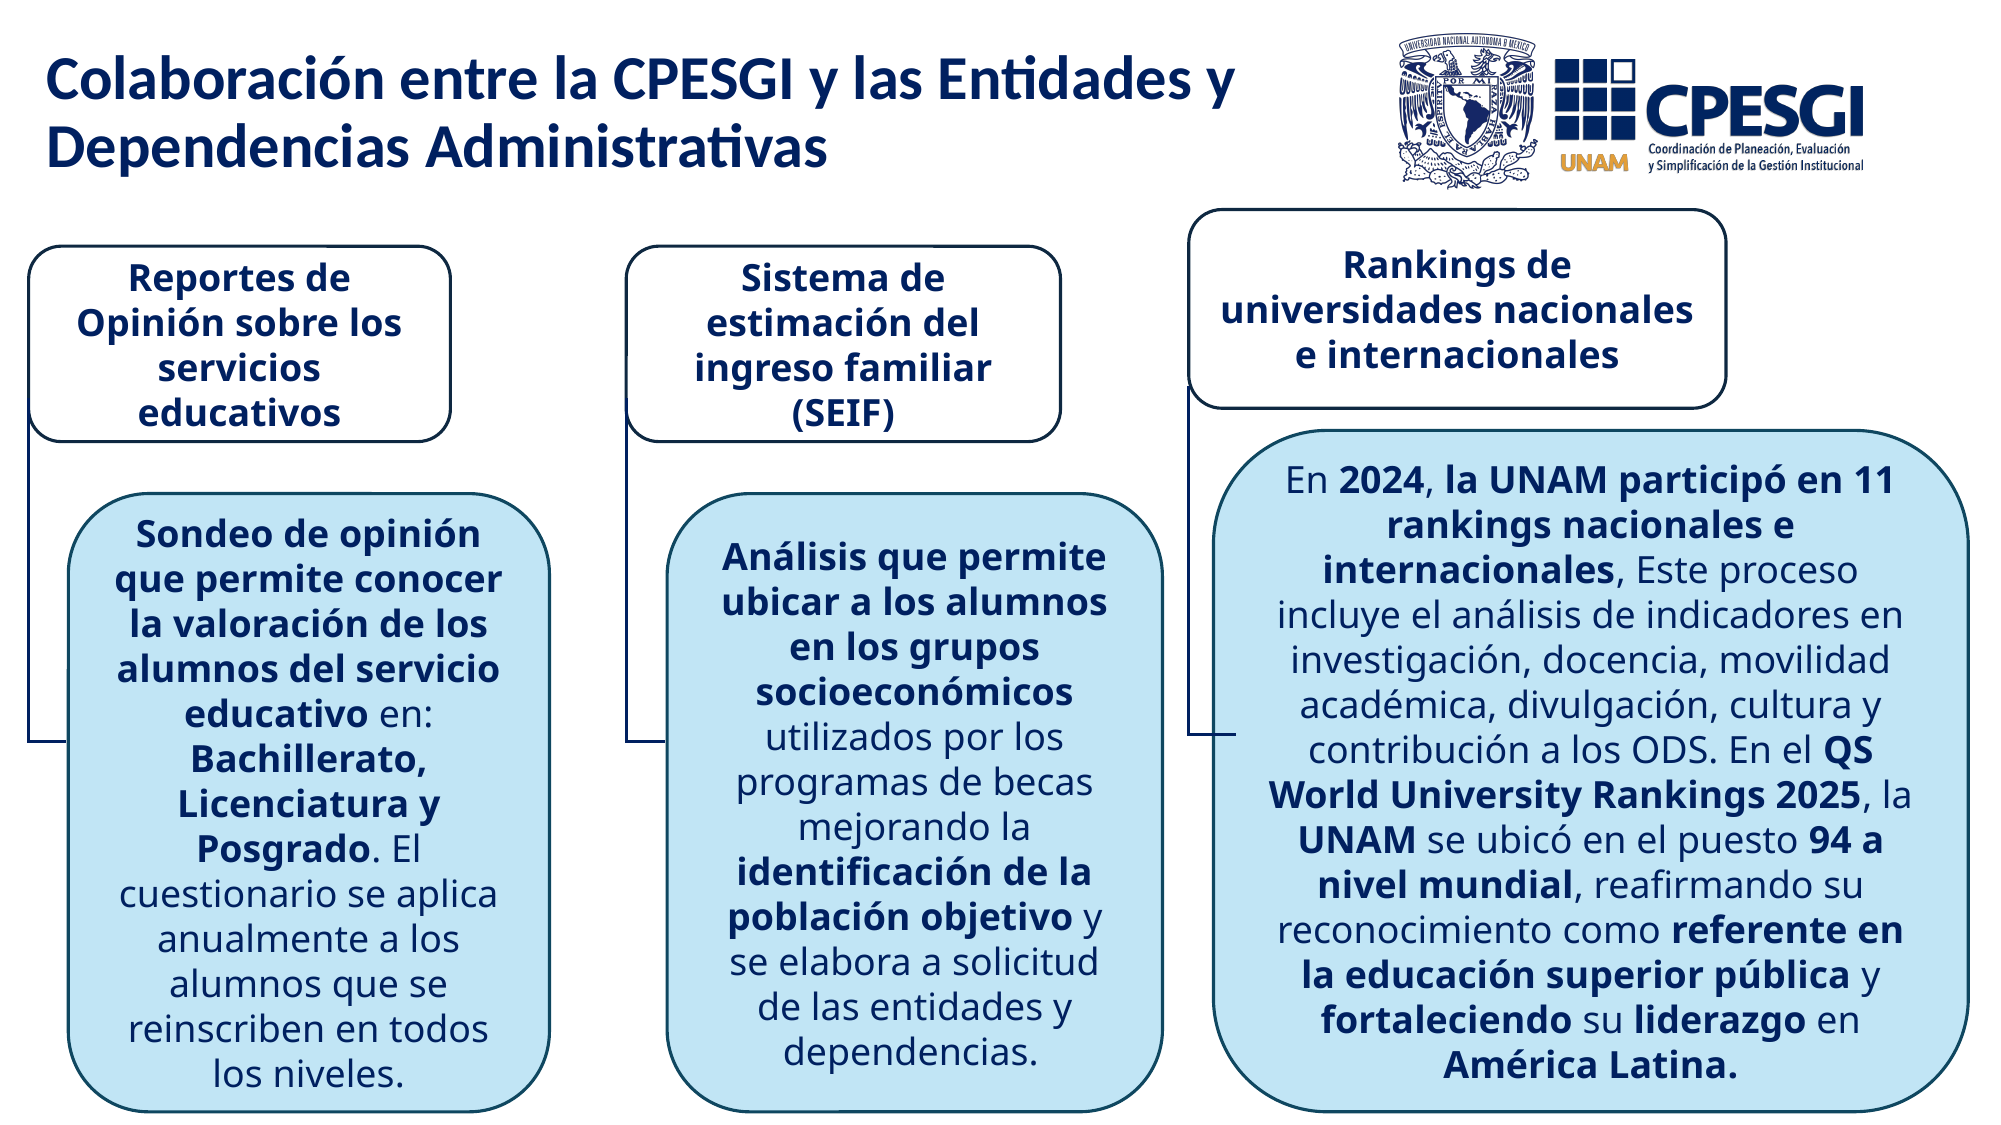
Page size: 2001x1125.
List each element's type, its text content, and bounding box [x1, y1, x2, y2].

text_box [1188, 209, 1969, 1113]
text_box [28, 245, 550, 1113]
picture [1398, 33, 1538, 190]
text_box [625, 245, 1163, 1113]
picture [1554, 59, 1863, 174]
title Colaboración entre la CPESGI y las Entidades y Dependencias Administrativas [31, 41, 1413, 189]
